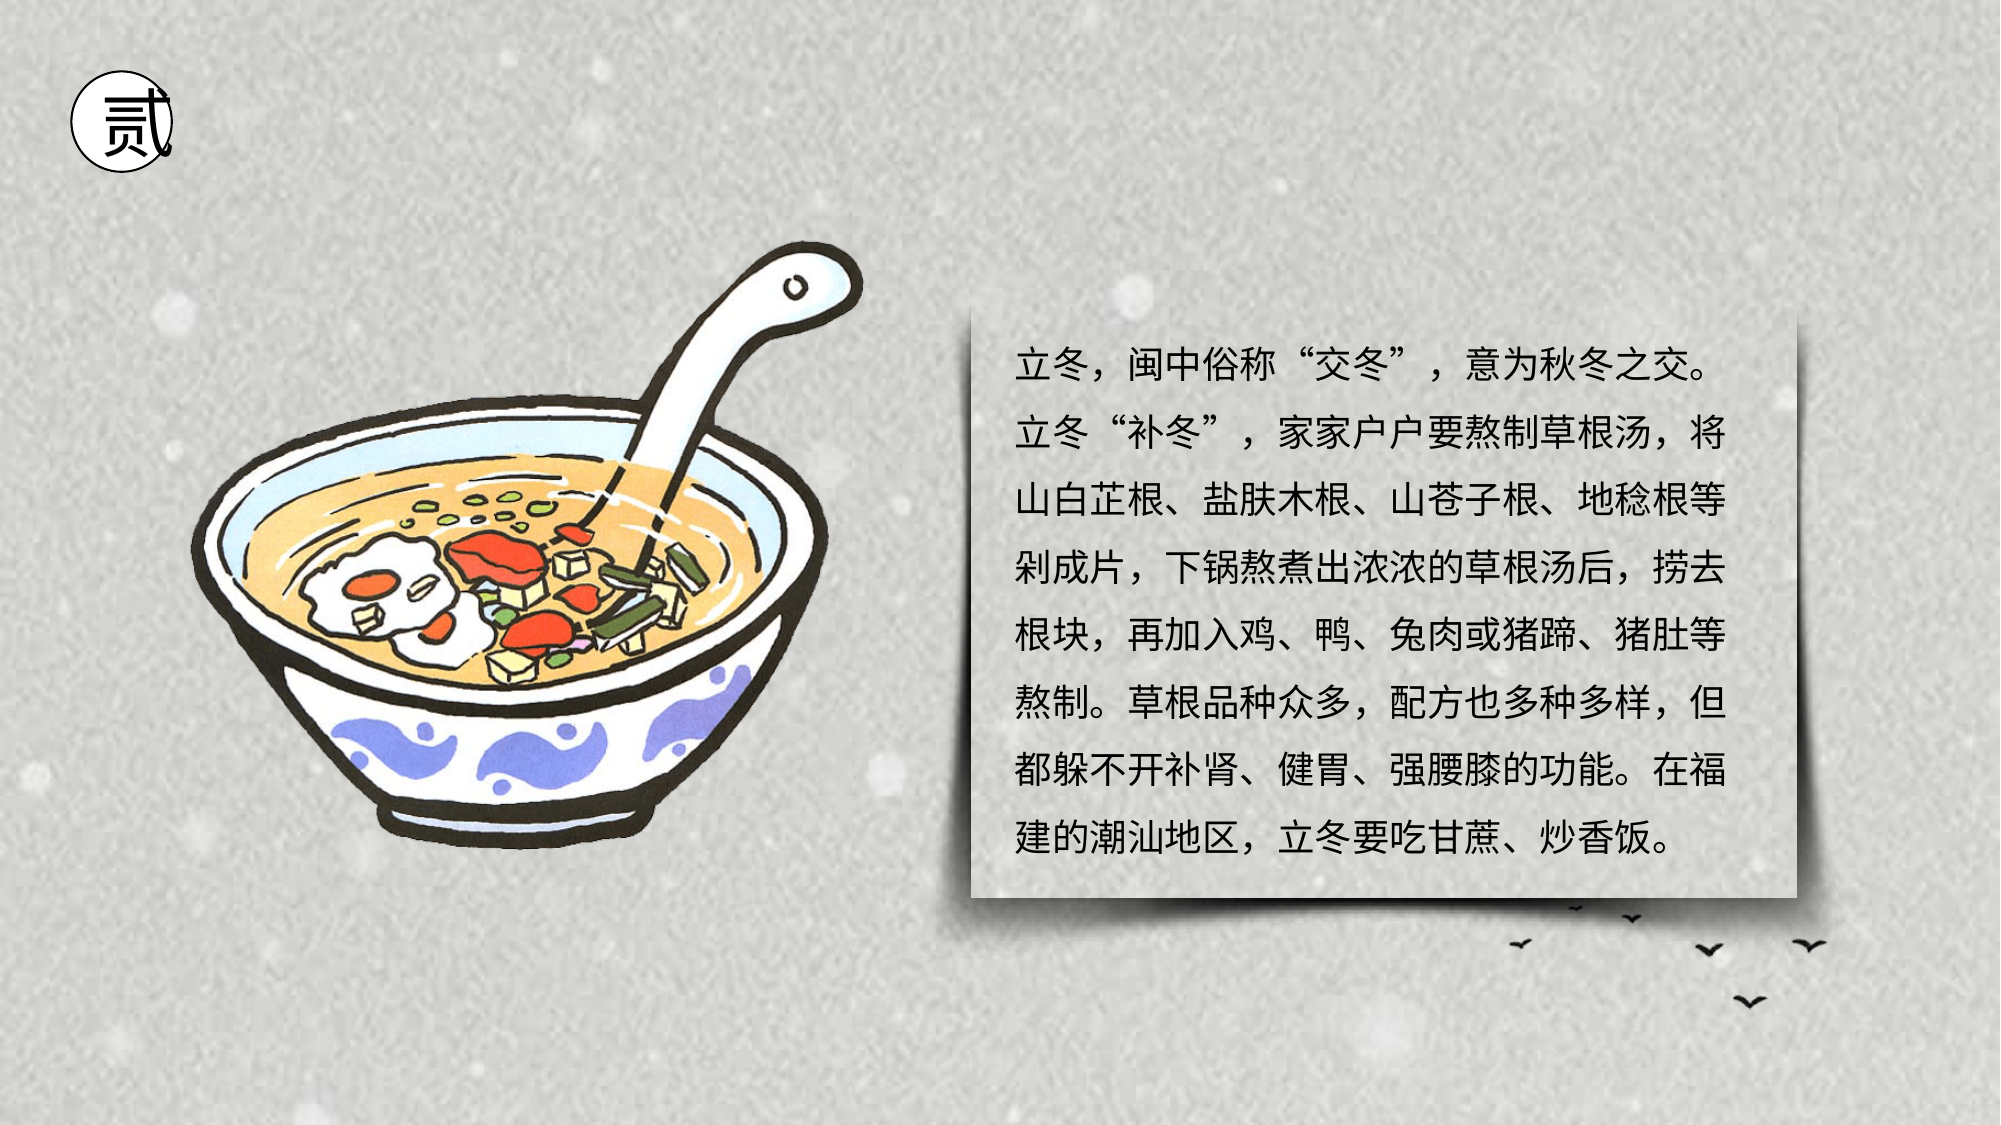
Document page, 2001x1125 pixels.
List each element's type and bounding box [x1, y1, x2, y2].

text_box [794, 252, 1973, 1104]
picture [0, 0, 2000, 1125]
